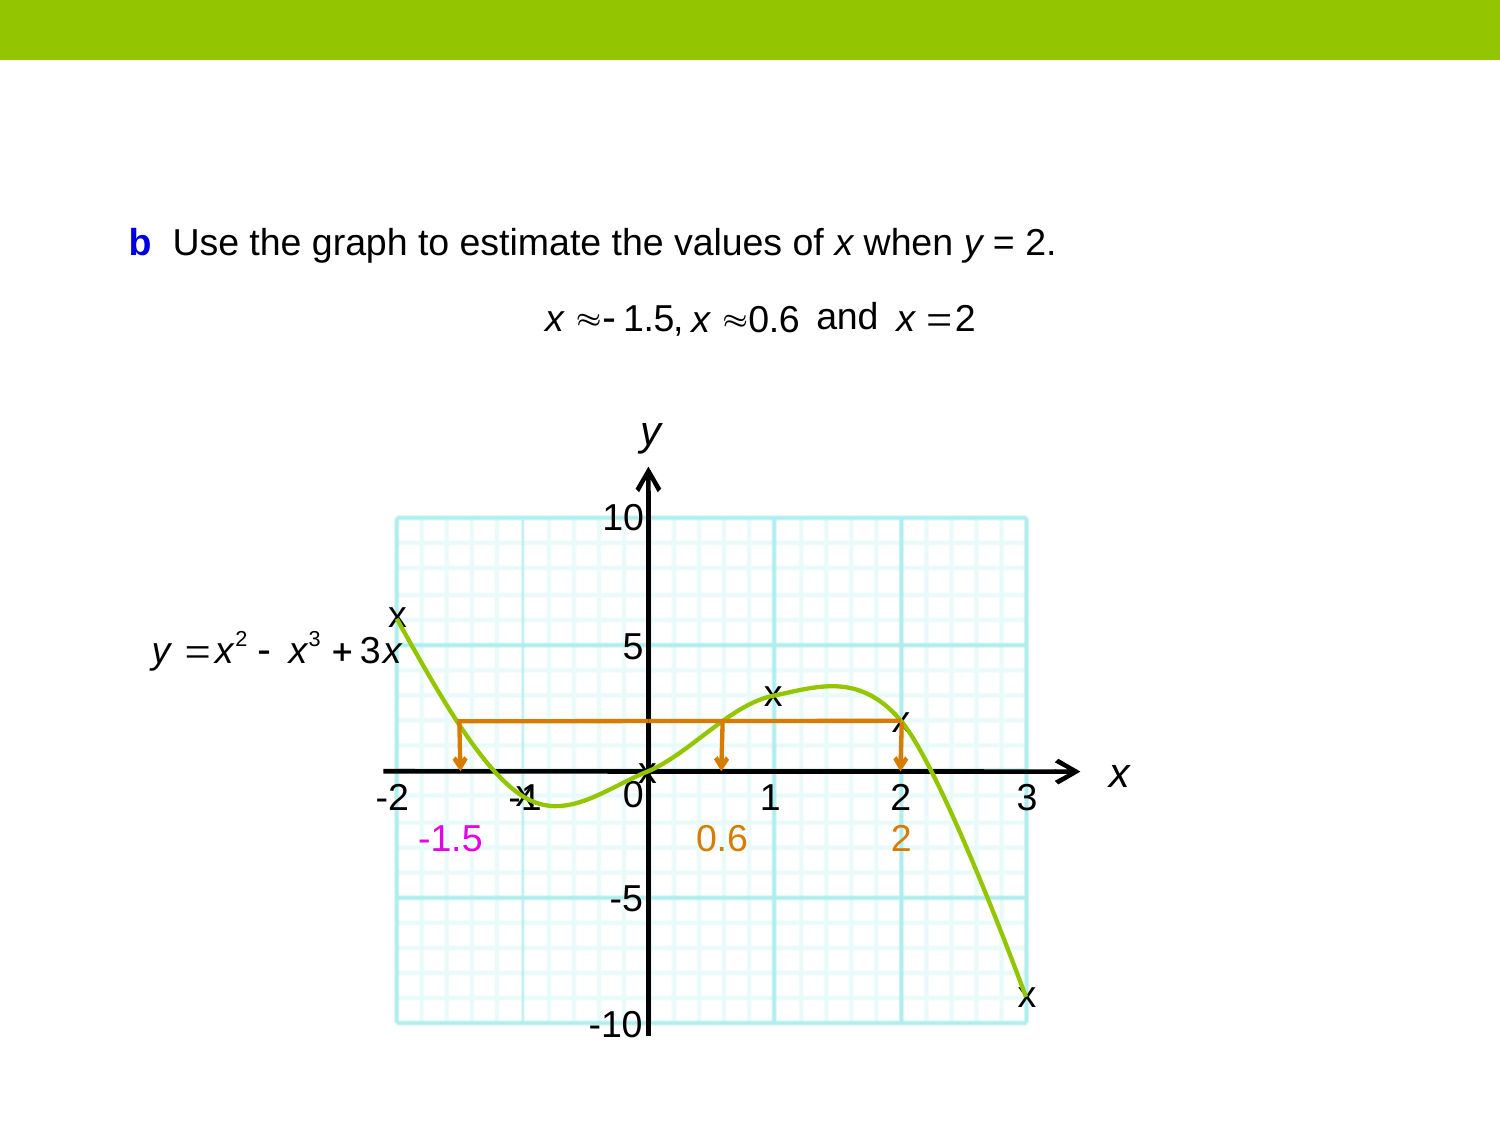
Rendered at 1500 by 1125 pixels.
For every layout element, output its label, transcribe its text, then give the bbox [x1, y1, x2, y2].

text_box b Use the graph to estimate the values of x when y = 2. [92, 210, 1342, 271]
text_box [539, 297, 685, 343]
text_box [147, 395, 1171, 1057]
text_box and [801, 284, 921, 344]
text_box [686, 298, 804, 337]
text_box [891, 297, 980, 336]
